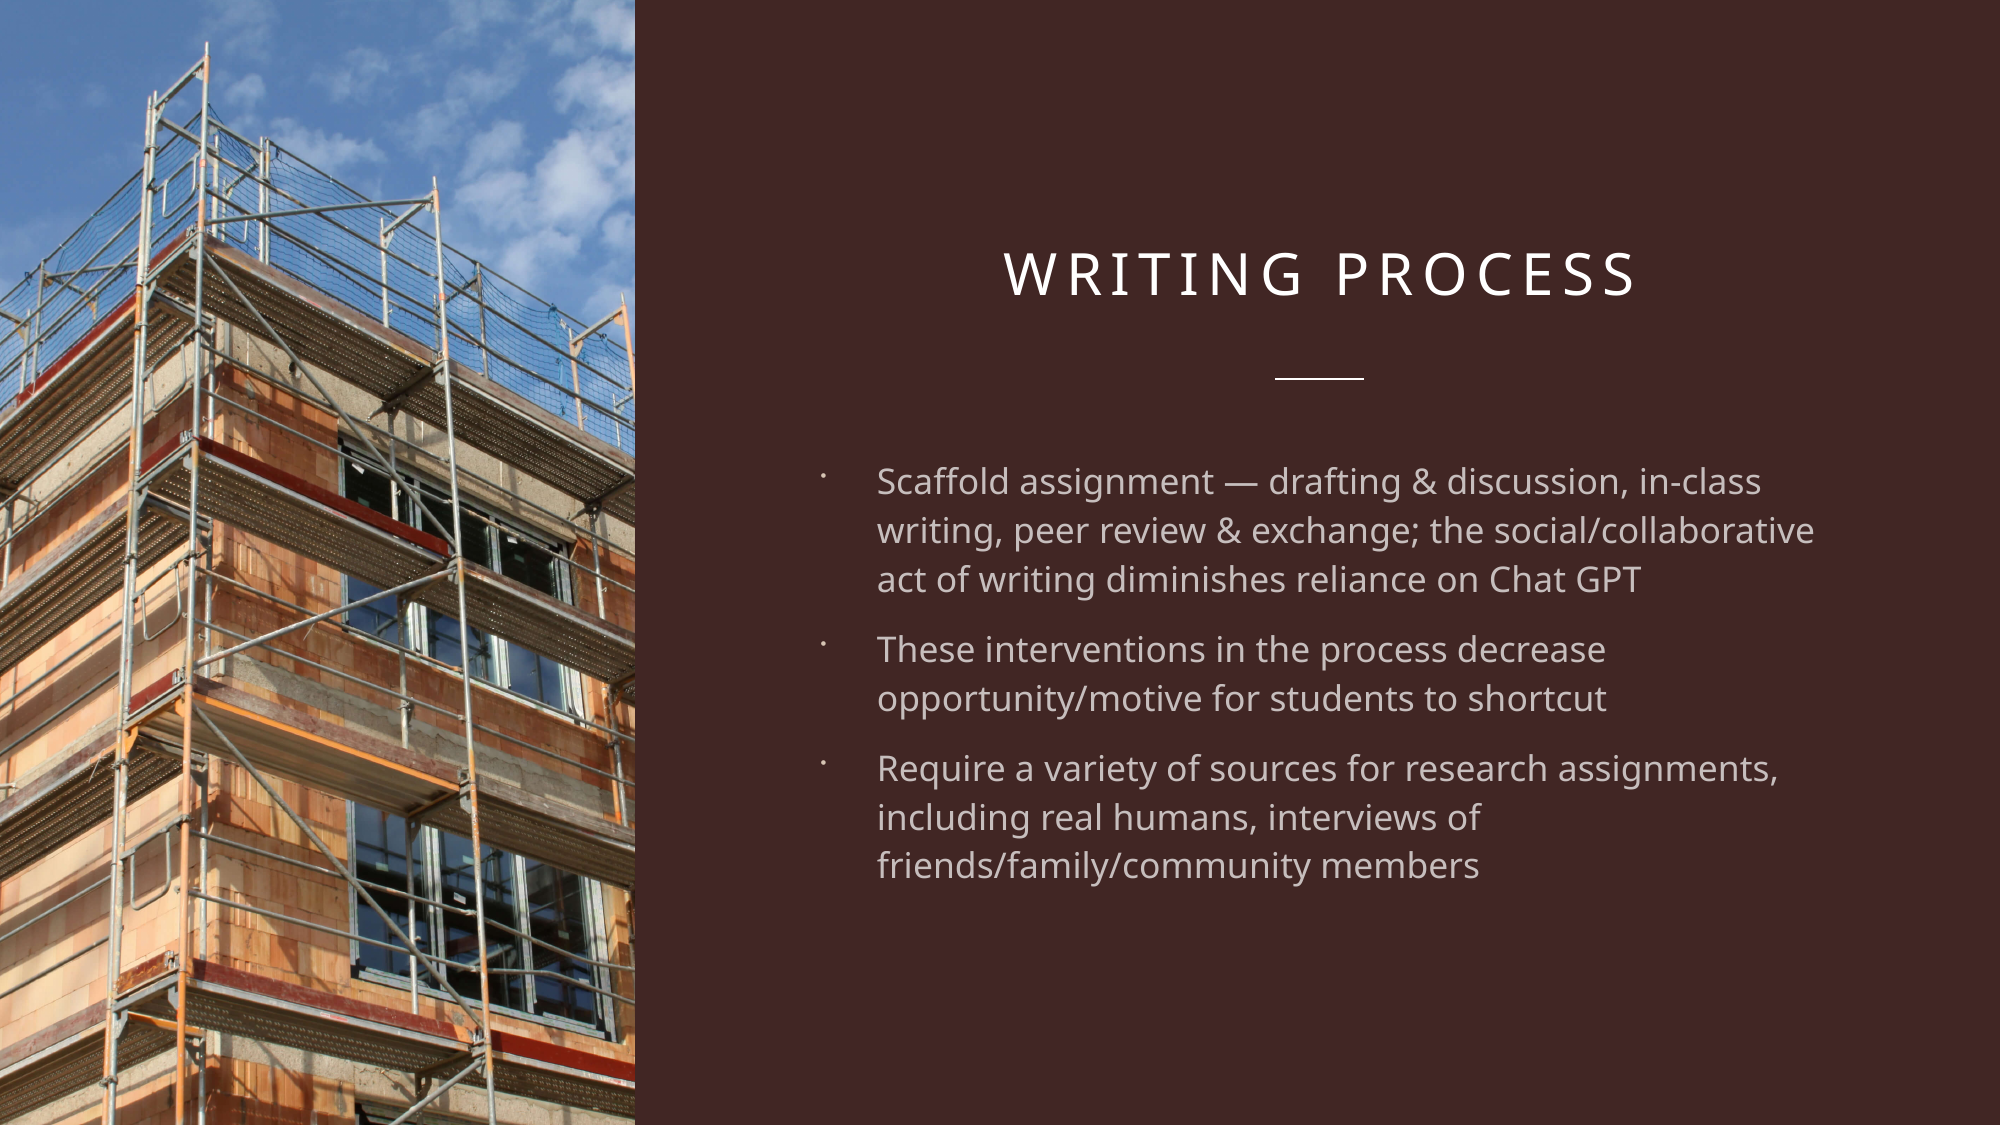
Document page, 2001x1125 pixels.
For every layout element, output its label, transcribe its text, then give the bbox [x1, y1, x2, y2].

text_box [636, 0, 2000, 1125]
title WRITING PROCESS [817, 165, 1822, 307]
picture [0, 0, 636, 1125]
list Scaffold assignment — drafting & discussion, in-class writing, peer review & exchange; the social/collaborative act of writing diminishes reliance on Chat GPT These interventions in the process decrease opportunity/motive for students to shortcut Require a variety of sources for research assignments, including real humans, interviews of friends/family/community members [817, 452, 1822, 947]
